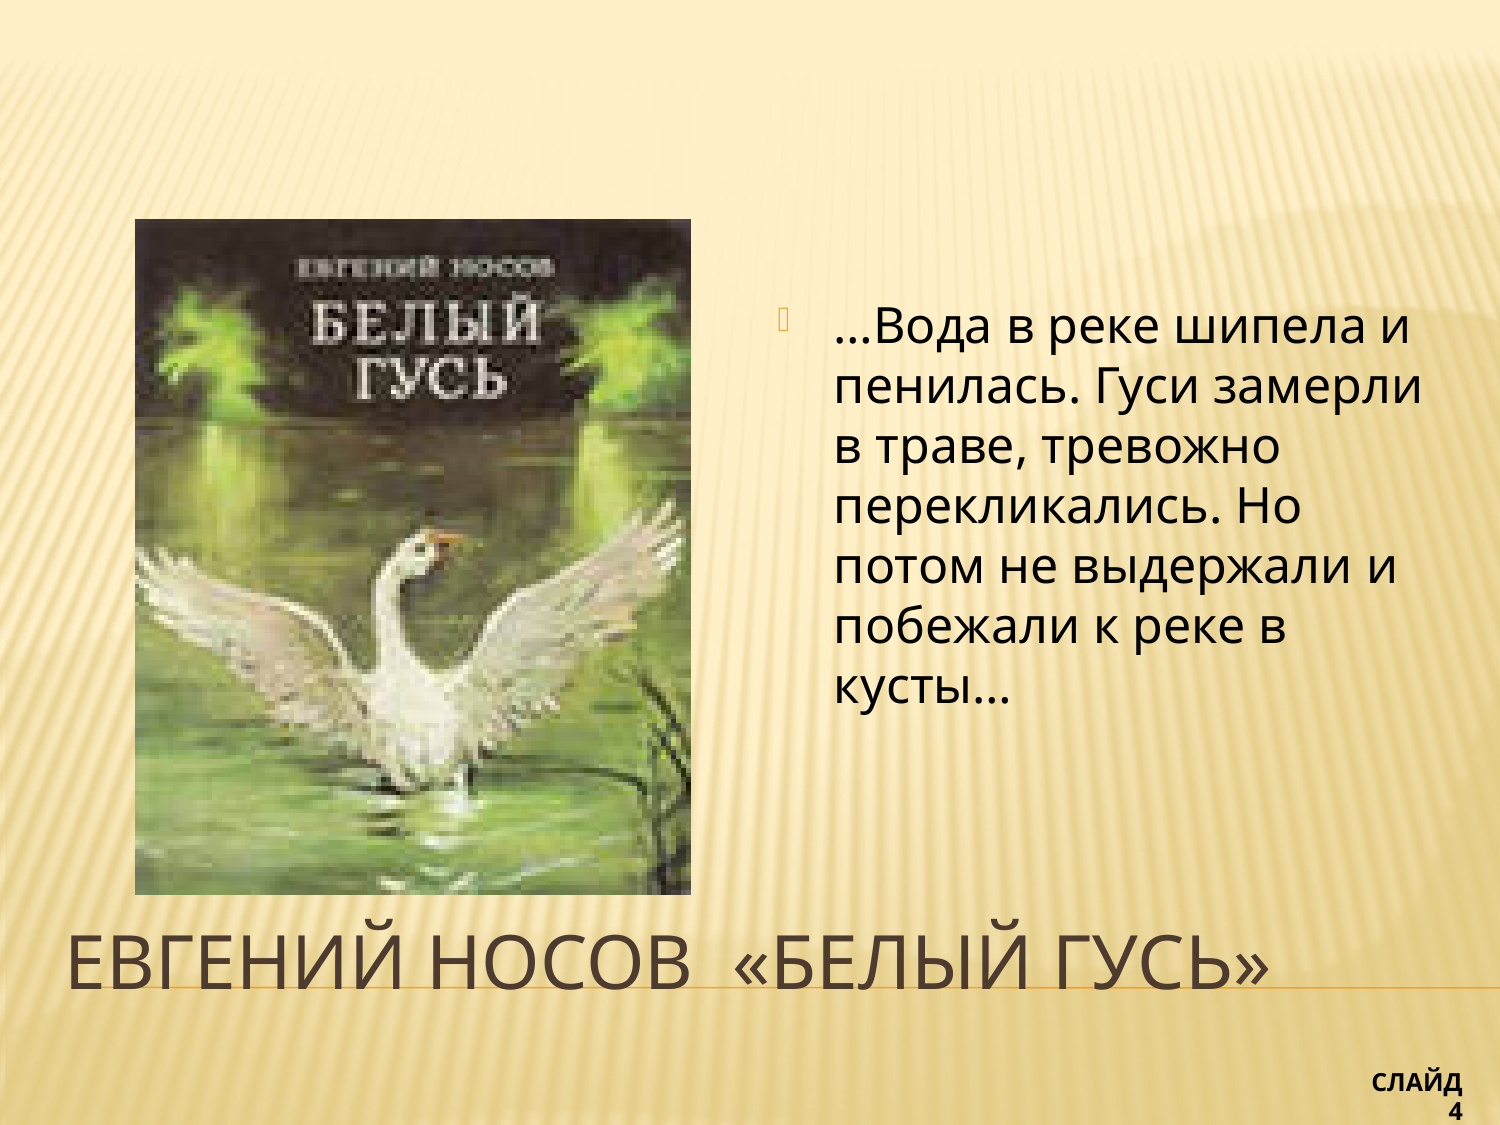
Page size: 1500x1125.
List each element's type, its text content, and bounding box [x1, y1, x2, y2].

title Евгений носов «белый гусь» [50, 887, 1463, 1033]
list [135, 219, 692, 895]
list …Вода в реке шипела и пенилась. Гуси замерли в траве, тревожно перекликались. Но потом не выдержали и побежали к реке в кусты… [762, 215, 1467, 863]
slide_number СЛАЙД 4 [1352, 1058, 1478, 1100]
